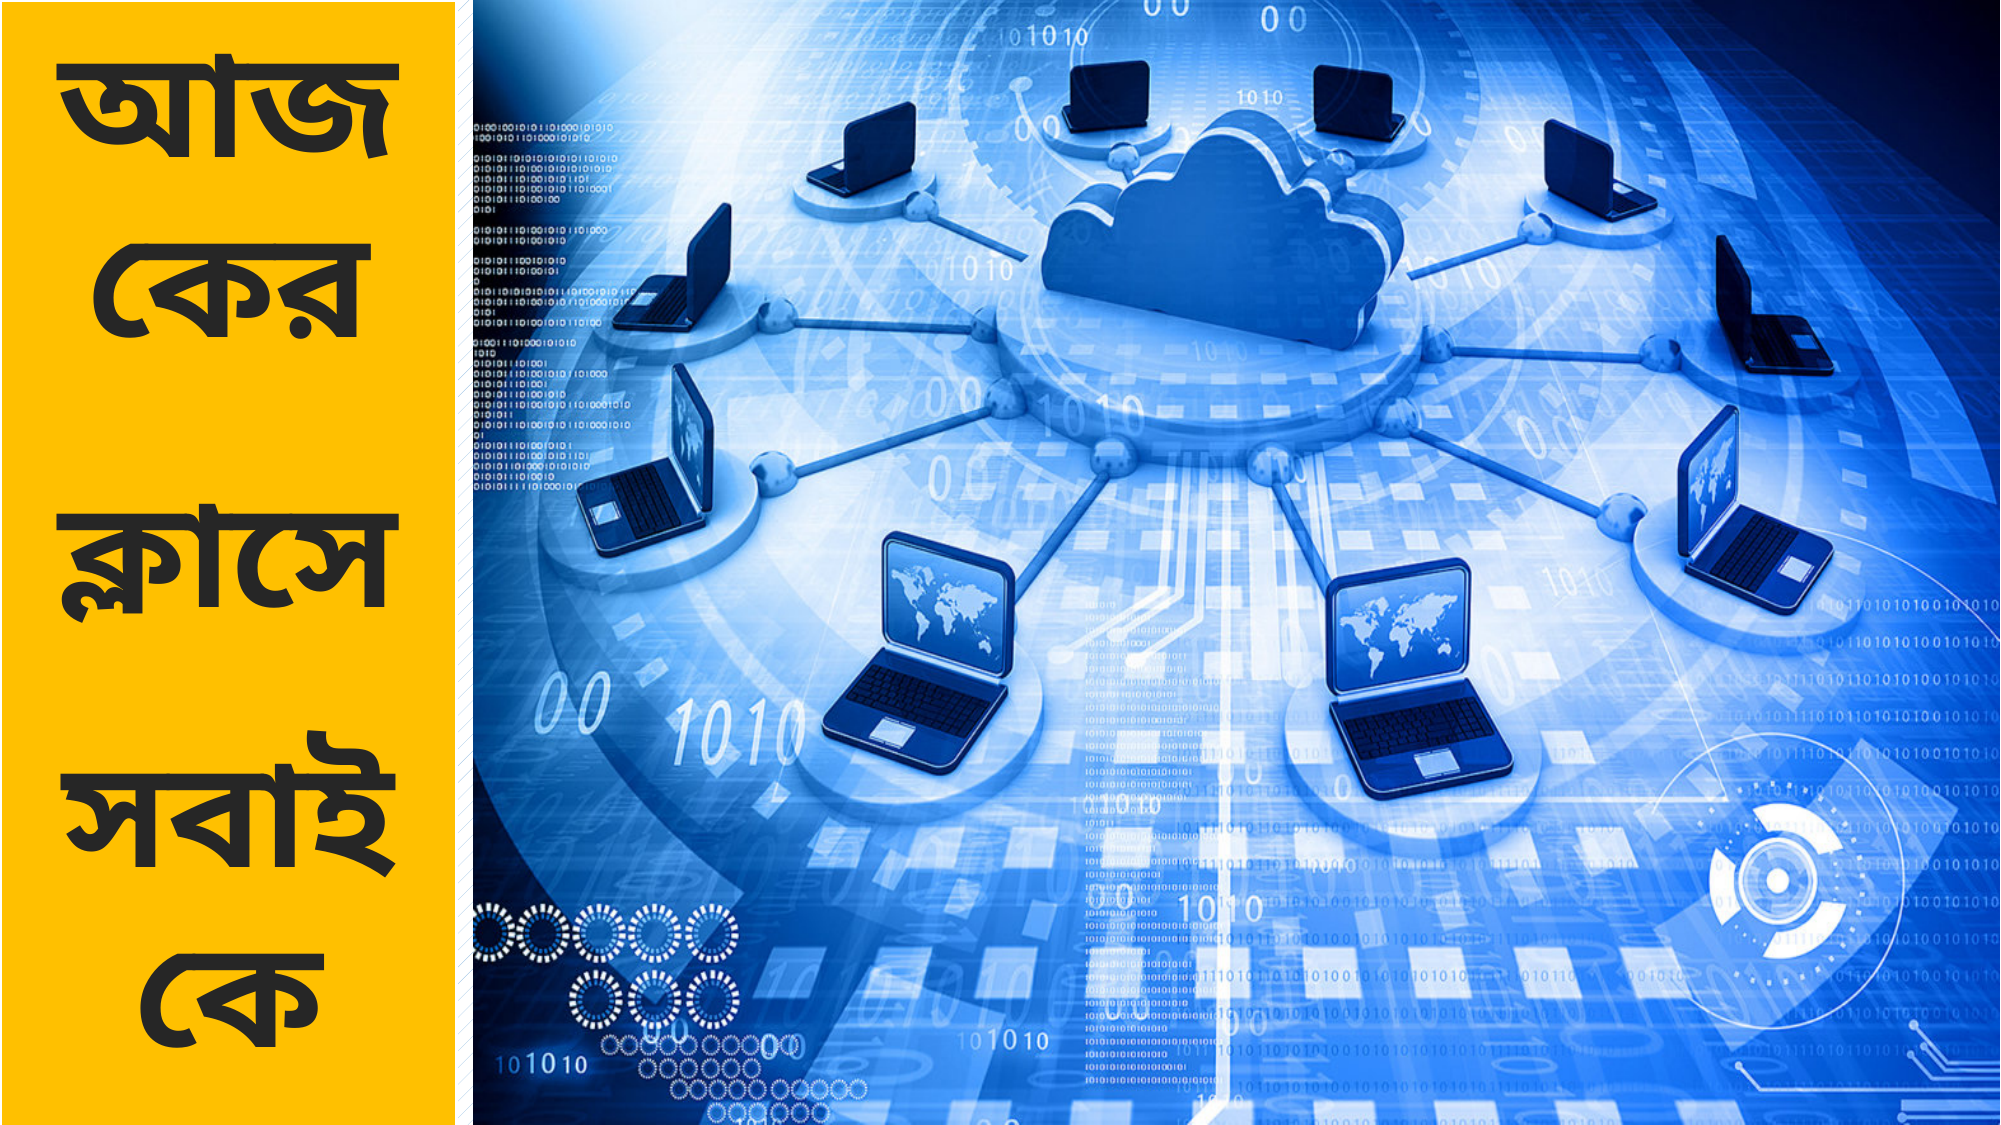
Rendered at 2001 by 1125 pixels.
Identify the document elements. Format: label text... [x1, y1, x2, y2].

picture [473, 0, 2000, 1125]
text_box আজকের ক্লাসে সবাইকে স্বাগতম [0, 0, 458, 1125]
